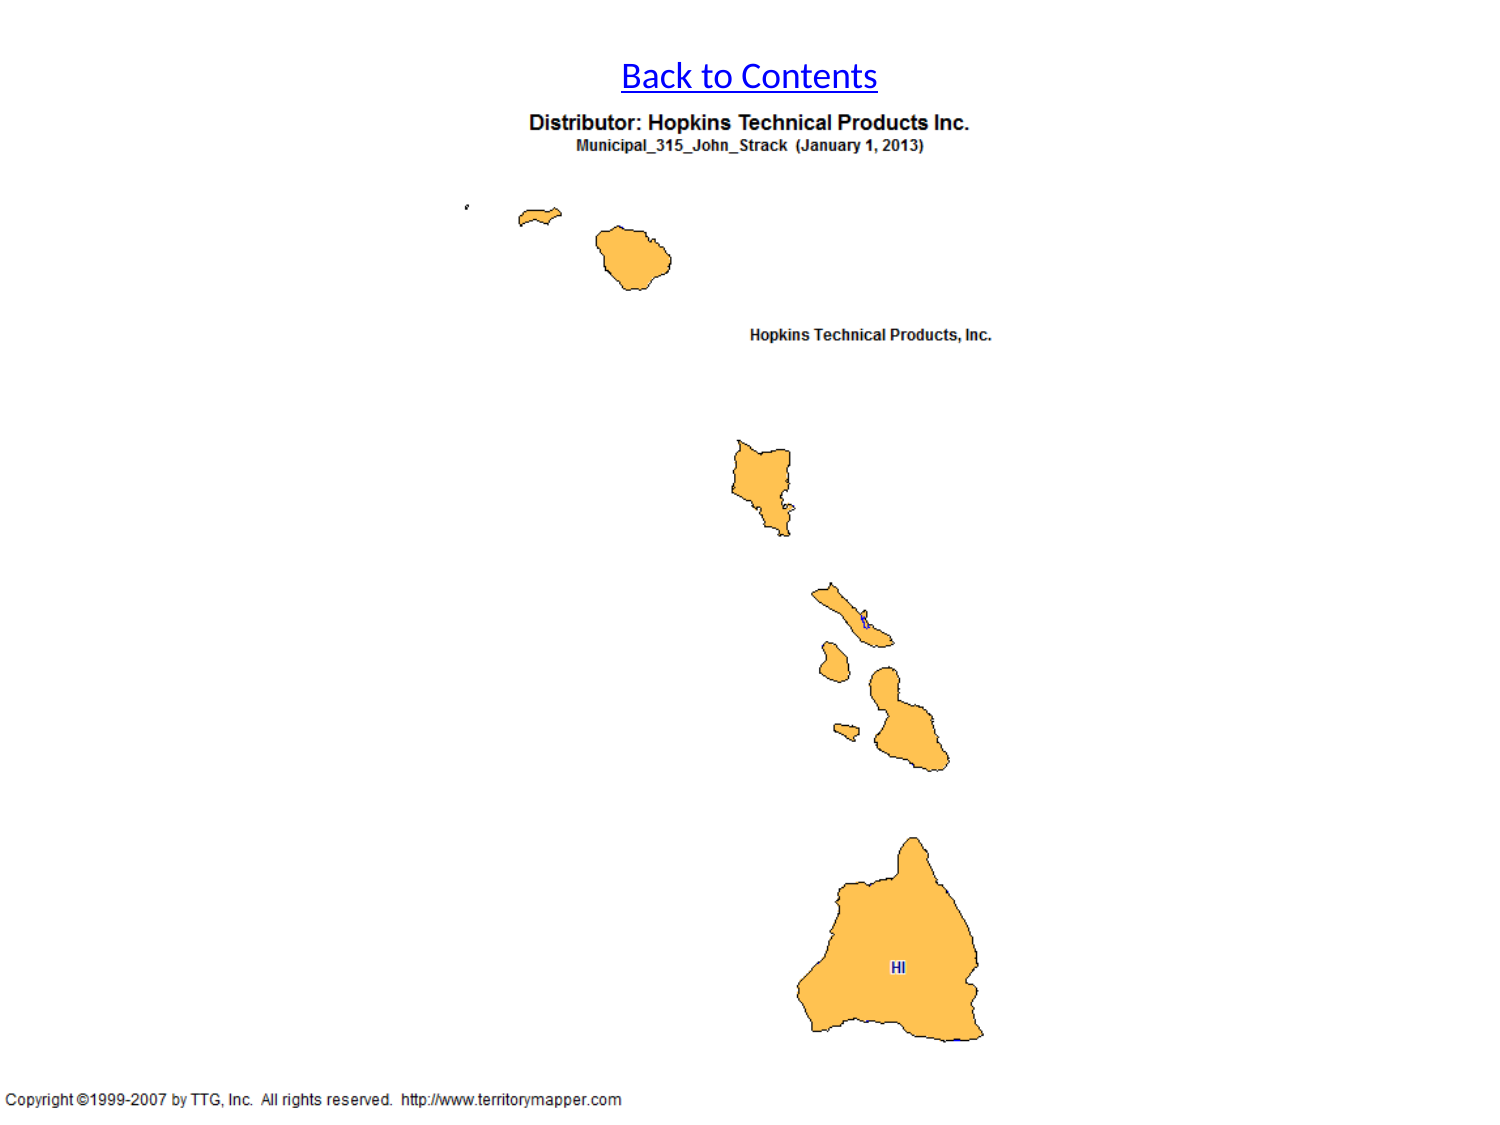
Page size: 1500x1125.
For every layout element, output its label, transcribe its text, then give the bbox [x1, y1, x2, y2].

text_box Back to Contents [606, 43, 894, 102]
picture [0, 104, 1500, 1125]
